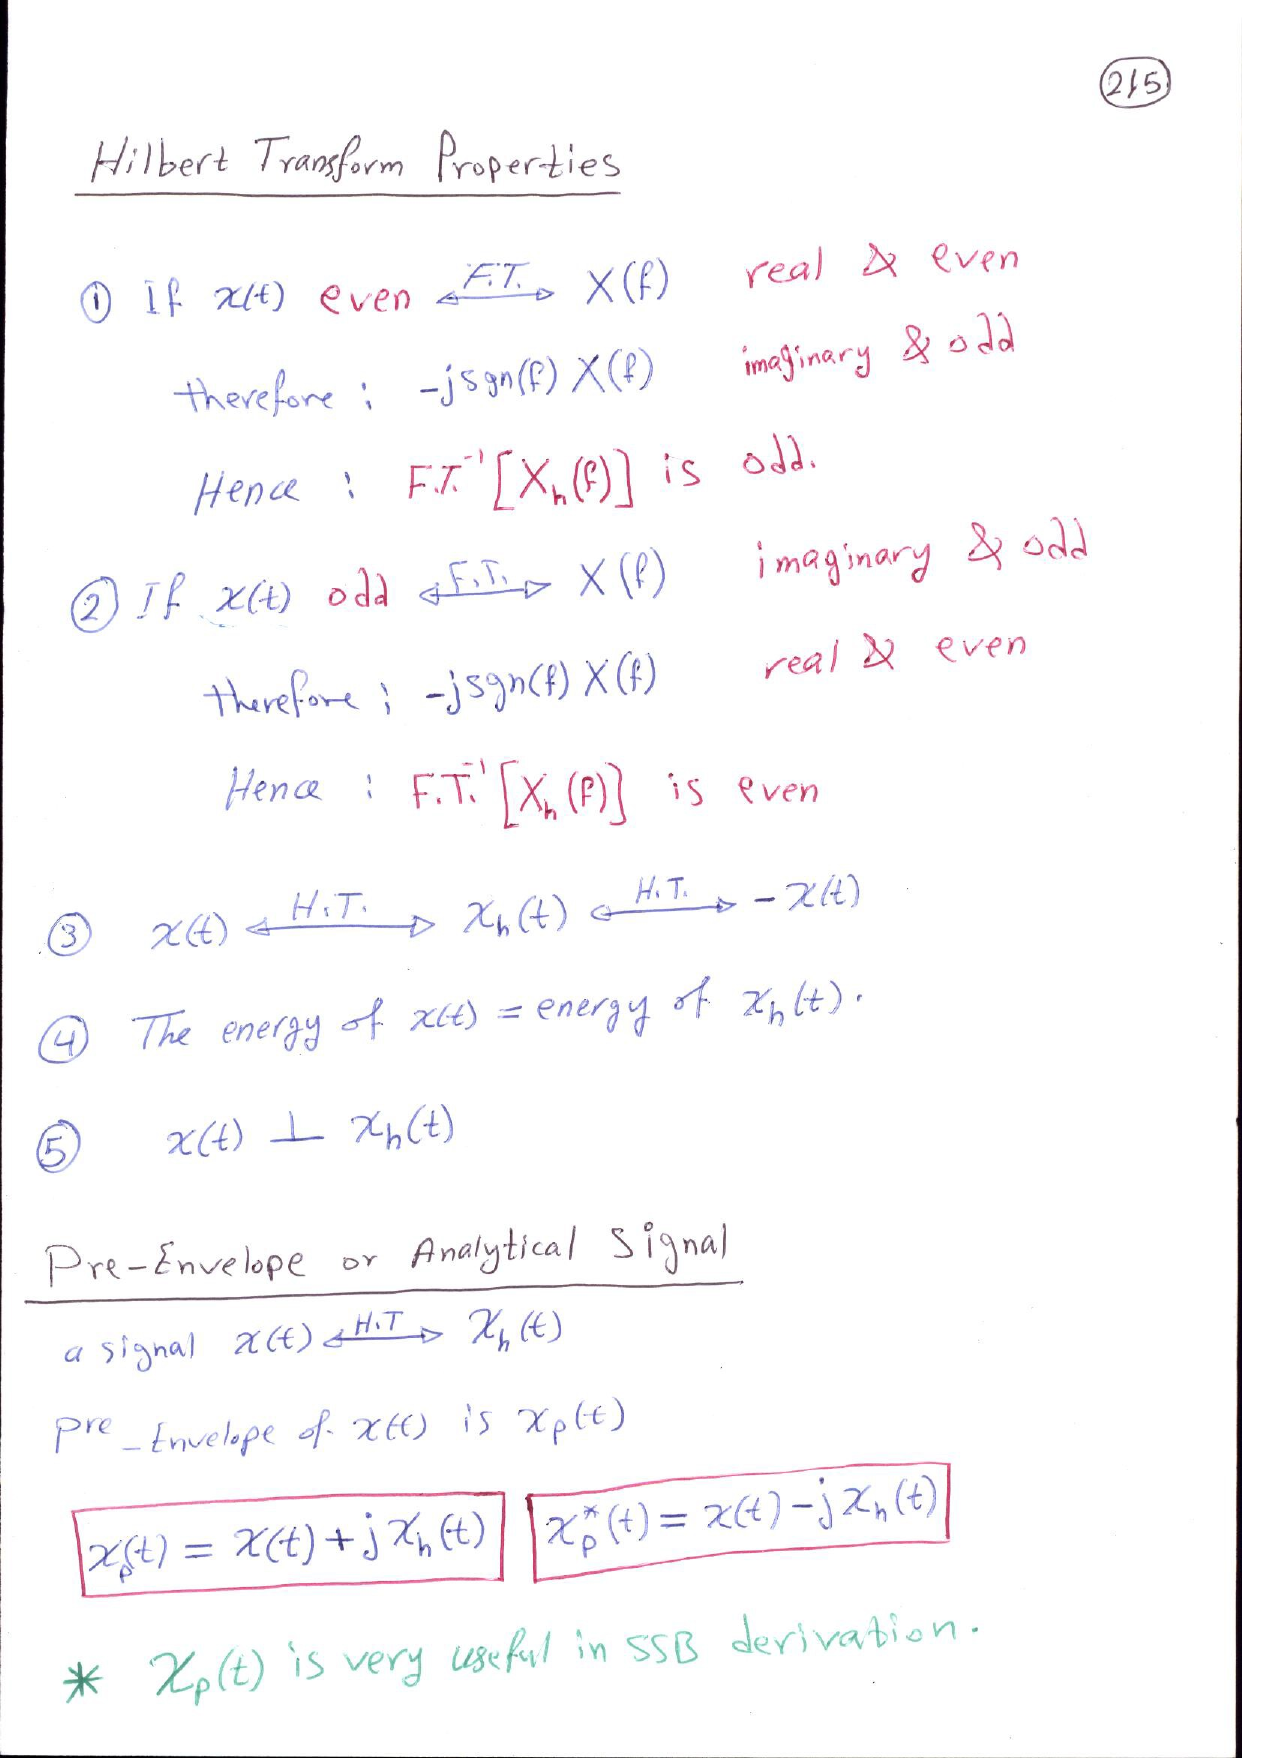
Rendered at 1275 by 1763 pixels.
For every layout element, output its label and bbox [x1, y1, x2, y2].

text_box [0, 0, 1242, 1758]
